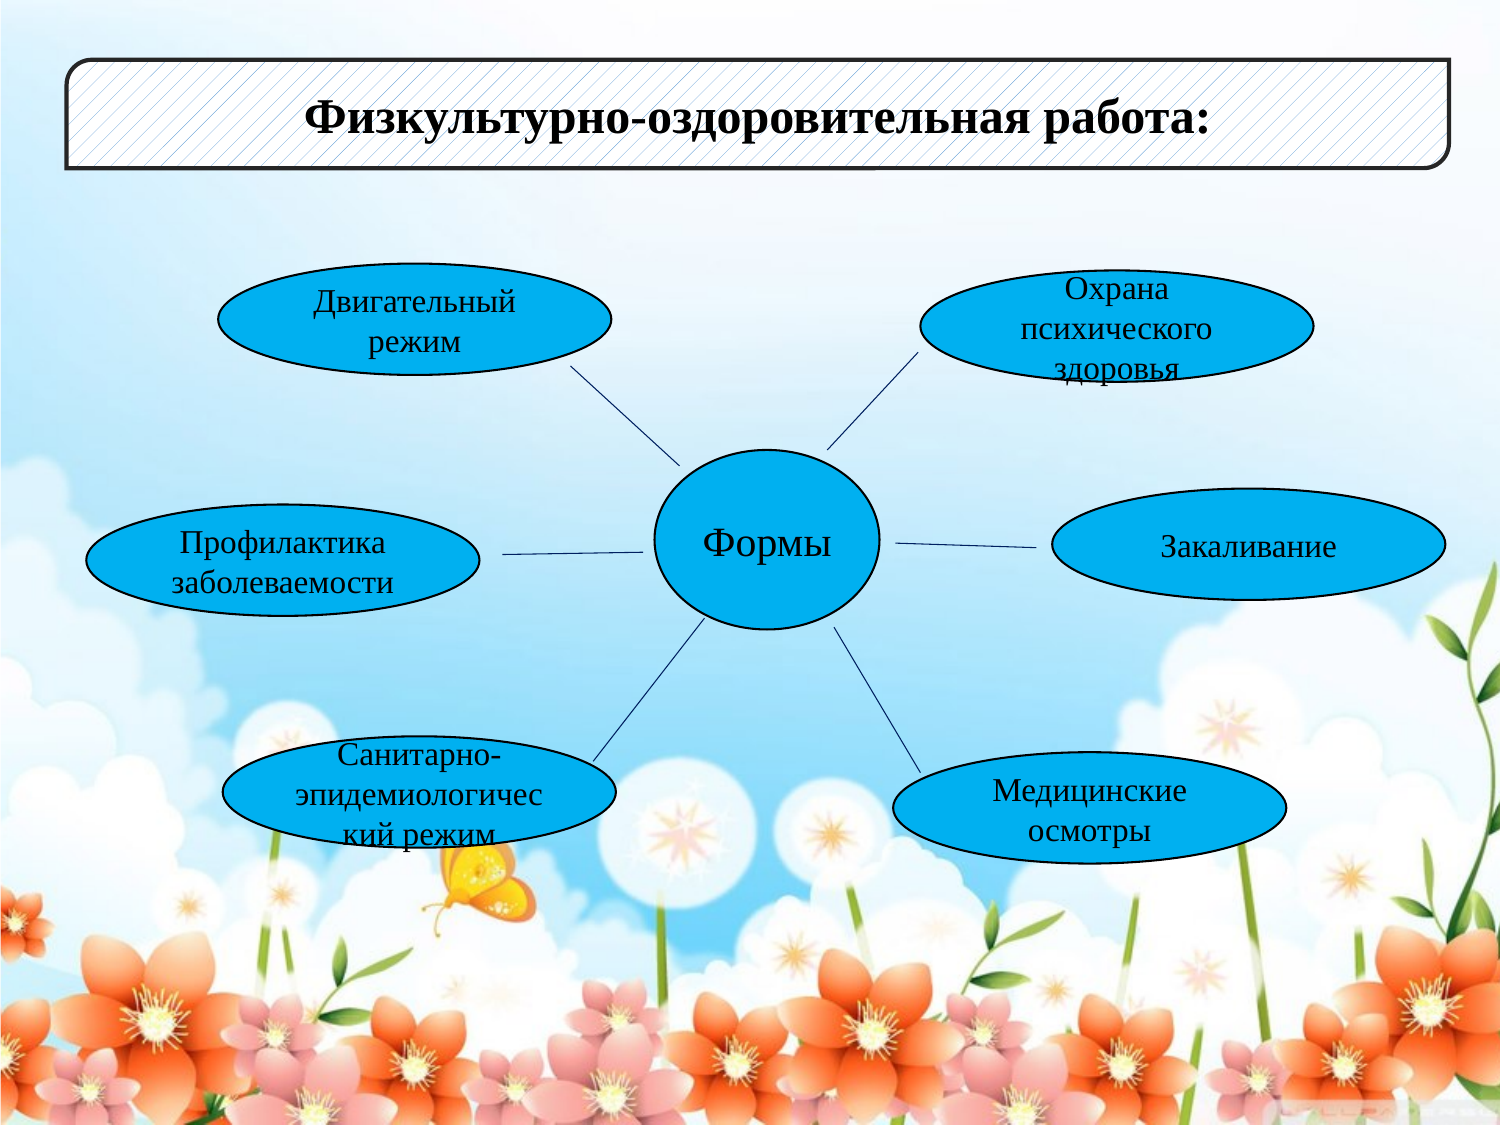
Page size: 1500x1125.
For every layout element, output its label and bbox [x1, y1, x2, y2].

text_box [827, 352, 919, 450]
text_box [895, 543, 1037, 548]
text_box [593, 618, 705, 762]
text_box [570, 365, 680, 466]
picture [0, 0, 1500, 1125]
text_box [834, 627, 921, 773]
